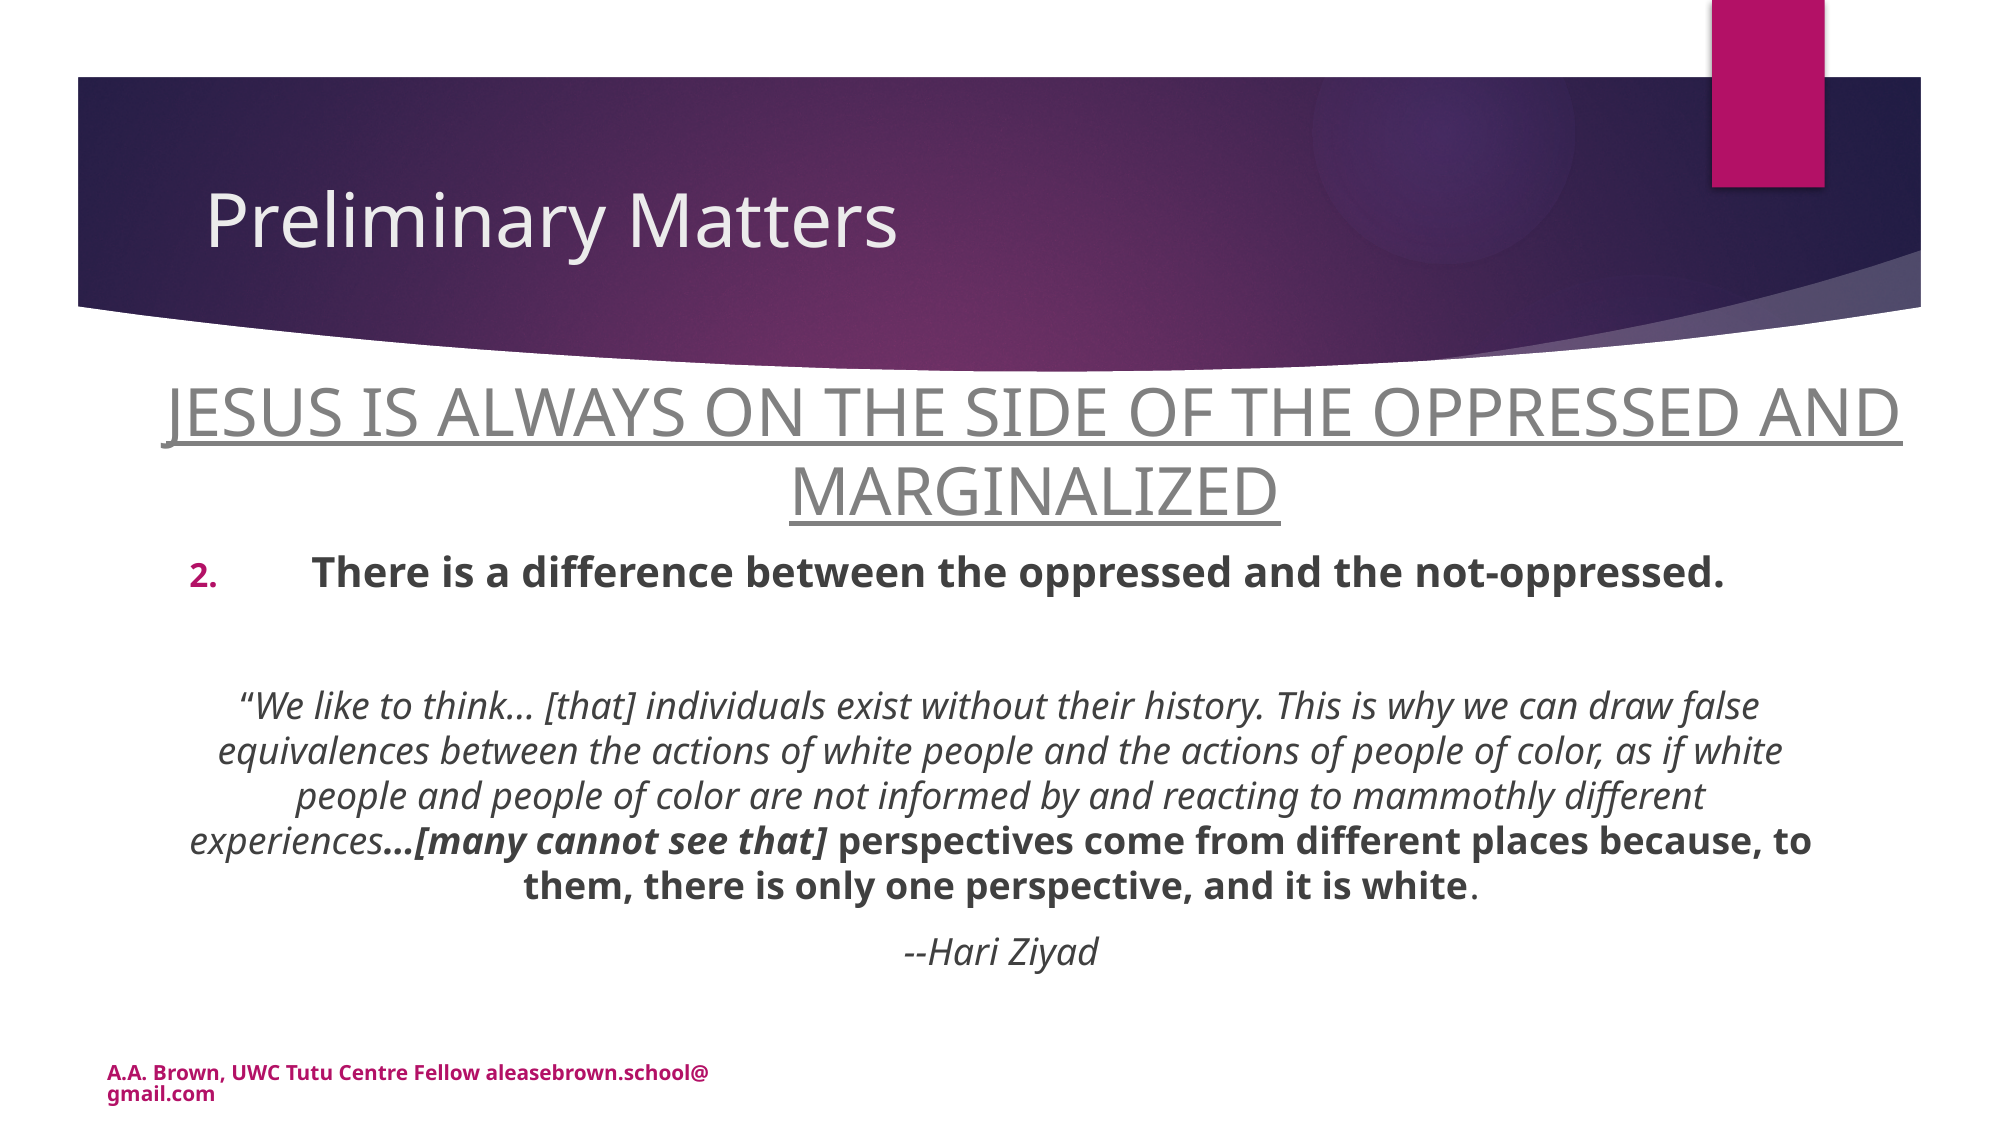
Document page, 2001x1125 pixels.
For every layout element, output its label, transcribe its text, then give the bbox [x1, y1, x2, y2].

title Preliminary Matters [189, 159, 1627, 276]
footer A.A. Brown, UWC Tutu Centre Fellow aleasebrown.school@gmail.com [92, 1048, 174, 1099]
list There is a difference between the oppressed and the not-oppressed. “We like to think… [that] individuals exist without their history. This is why we can draw false equivalences between the actions of white people and the actions of people of color, as if white people and people of color are not informed by and reacting to mammothly different experiences…[many cannot see that] perspectives come from different places because, to them, there is only one perspective, and it is white. --Hari Ziyad [174, 538, 1829, 1125]
text_box JESUS IS ALWAYS ON THE SIDE OF THE OPPRESSED AND MARGINALIZED [148, 391, 1922, 508]
